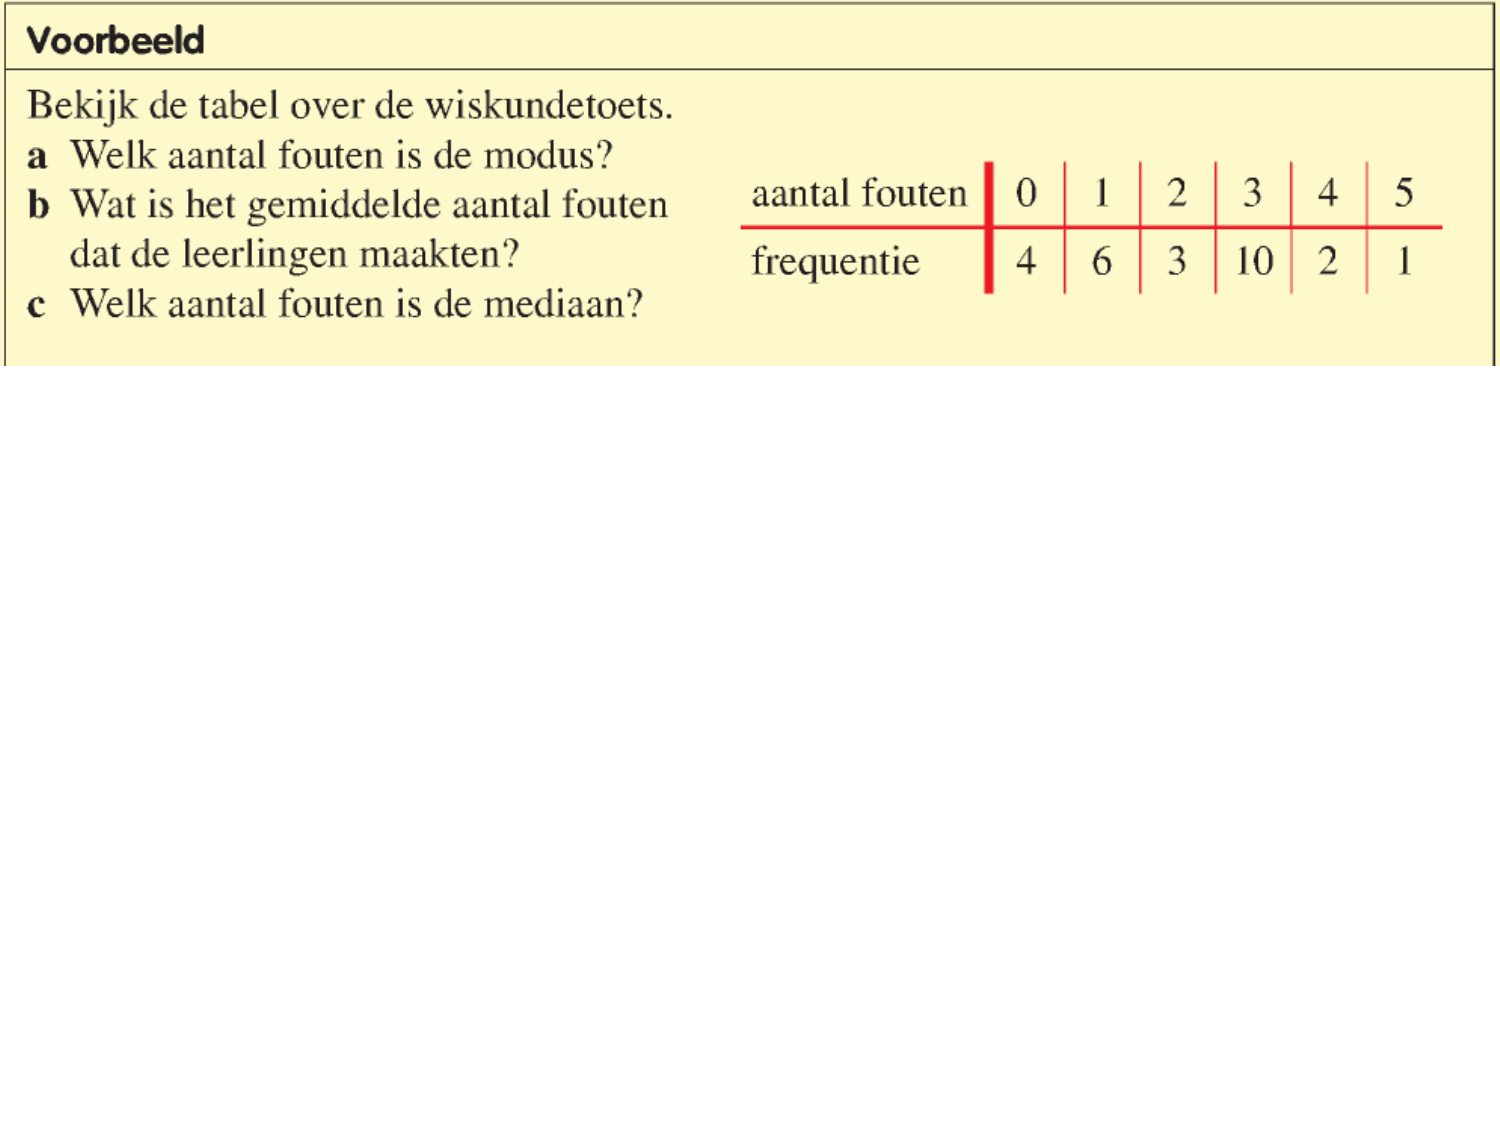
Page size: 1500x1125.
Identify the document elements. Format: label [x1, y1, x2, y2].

picture [0, 0, 1500, 366]
